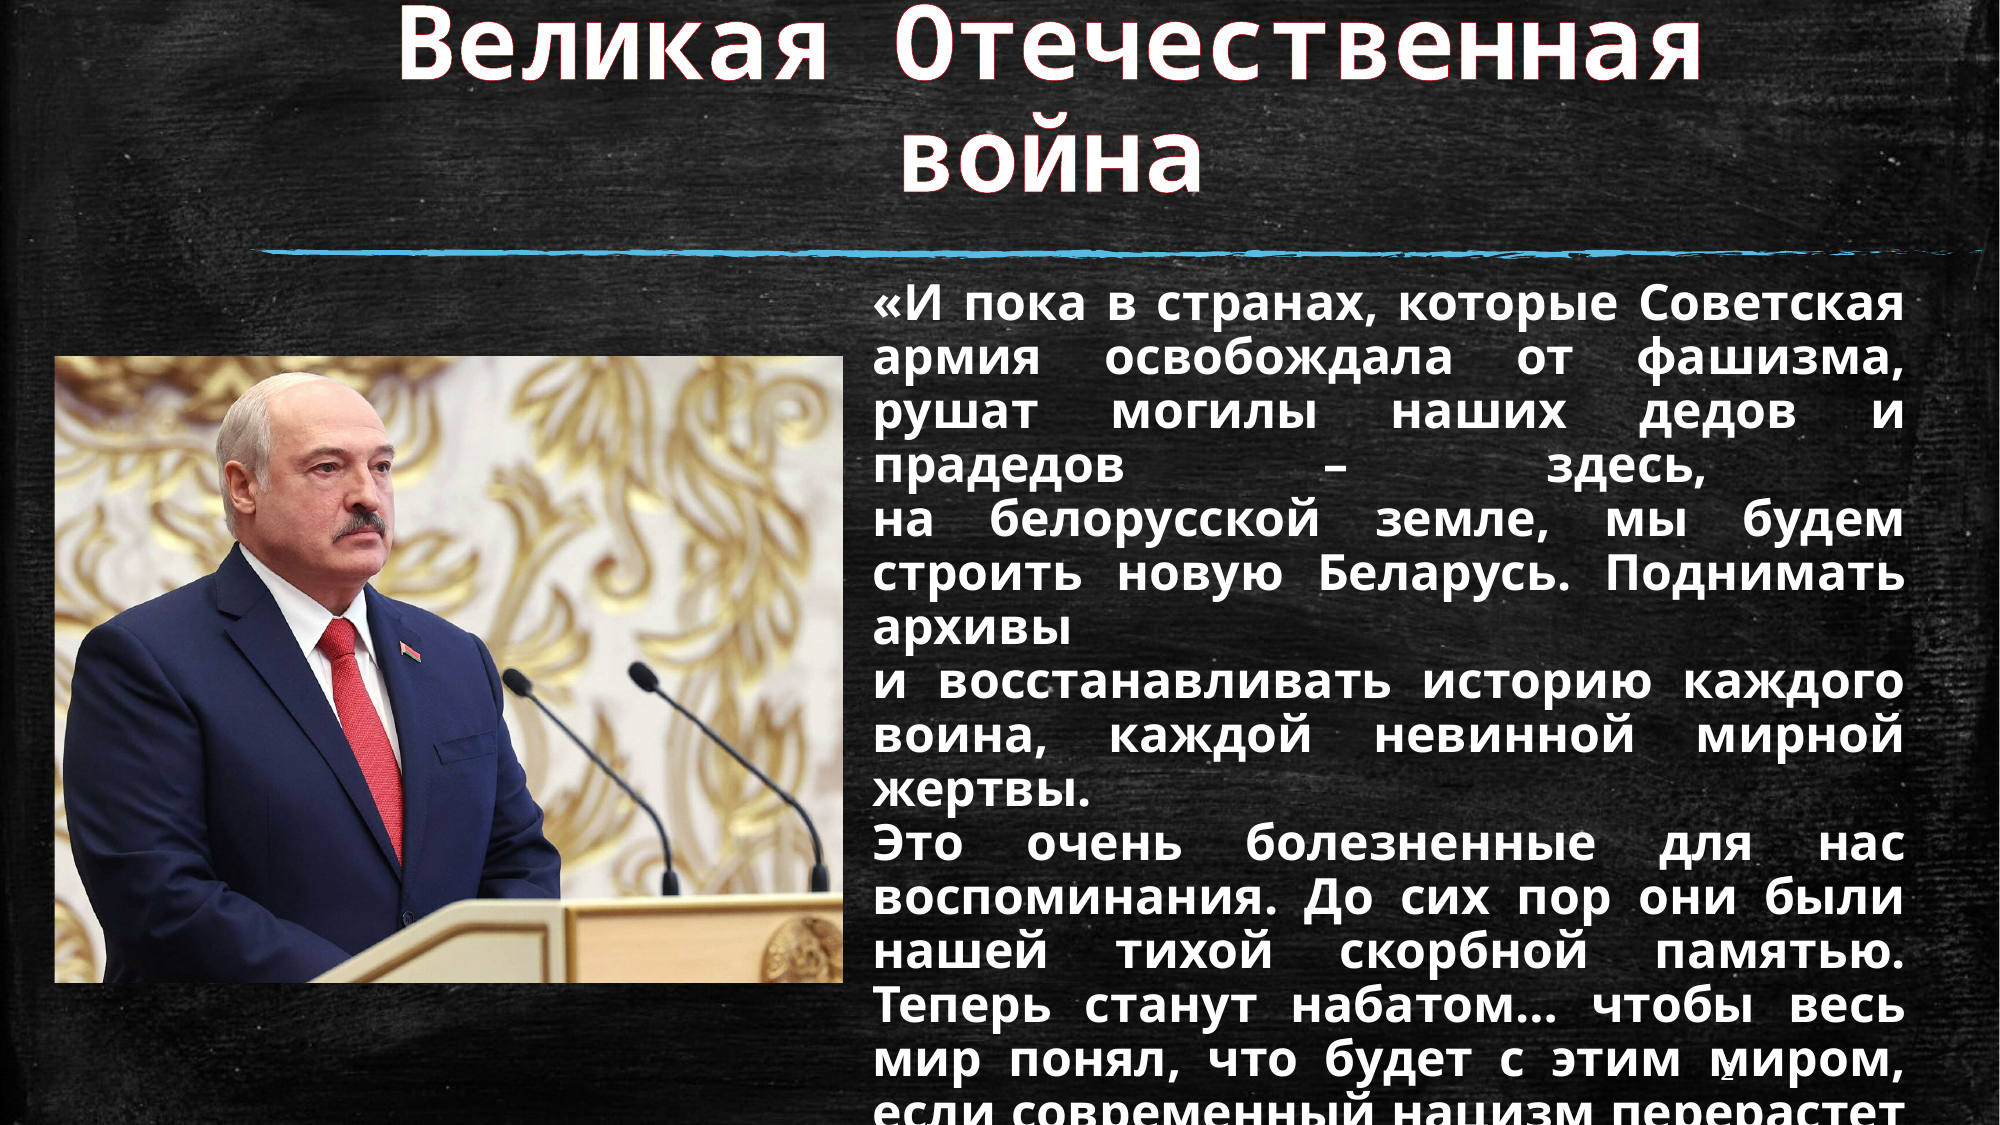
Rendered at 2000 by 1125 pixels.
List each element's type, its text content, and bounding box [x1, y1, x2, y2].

title Великая Отечественная война [220, 54, 1880, 222]
picture [54, 356, 843, 983]
text_box «И пока в странах, которые Советская армия освобождала от фашизма, рушат могилы наших дедов и прадедов – здесь, на белорусской земле, мы будем строить новую Беларусь. Поднимать архивы и восстанавливать историю каждого воина, каждой невинной мирной жертвы. Это очень болезненные для нас воспоминания. До сих пор они были нашей тихой скорбной памятью. Теперь станут набатом… чтобы весь мир понял, что будет с этим миром, если современный нацизм перерастет в фашизм» из выступления Главы государства на торжественном собрании ко Дню Независимости Беларуси 2 июля 2022 г. [857, 269, 1922, 1125]
slide_number 2 [1562, 1050, 1750, 1096]
